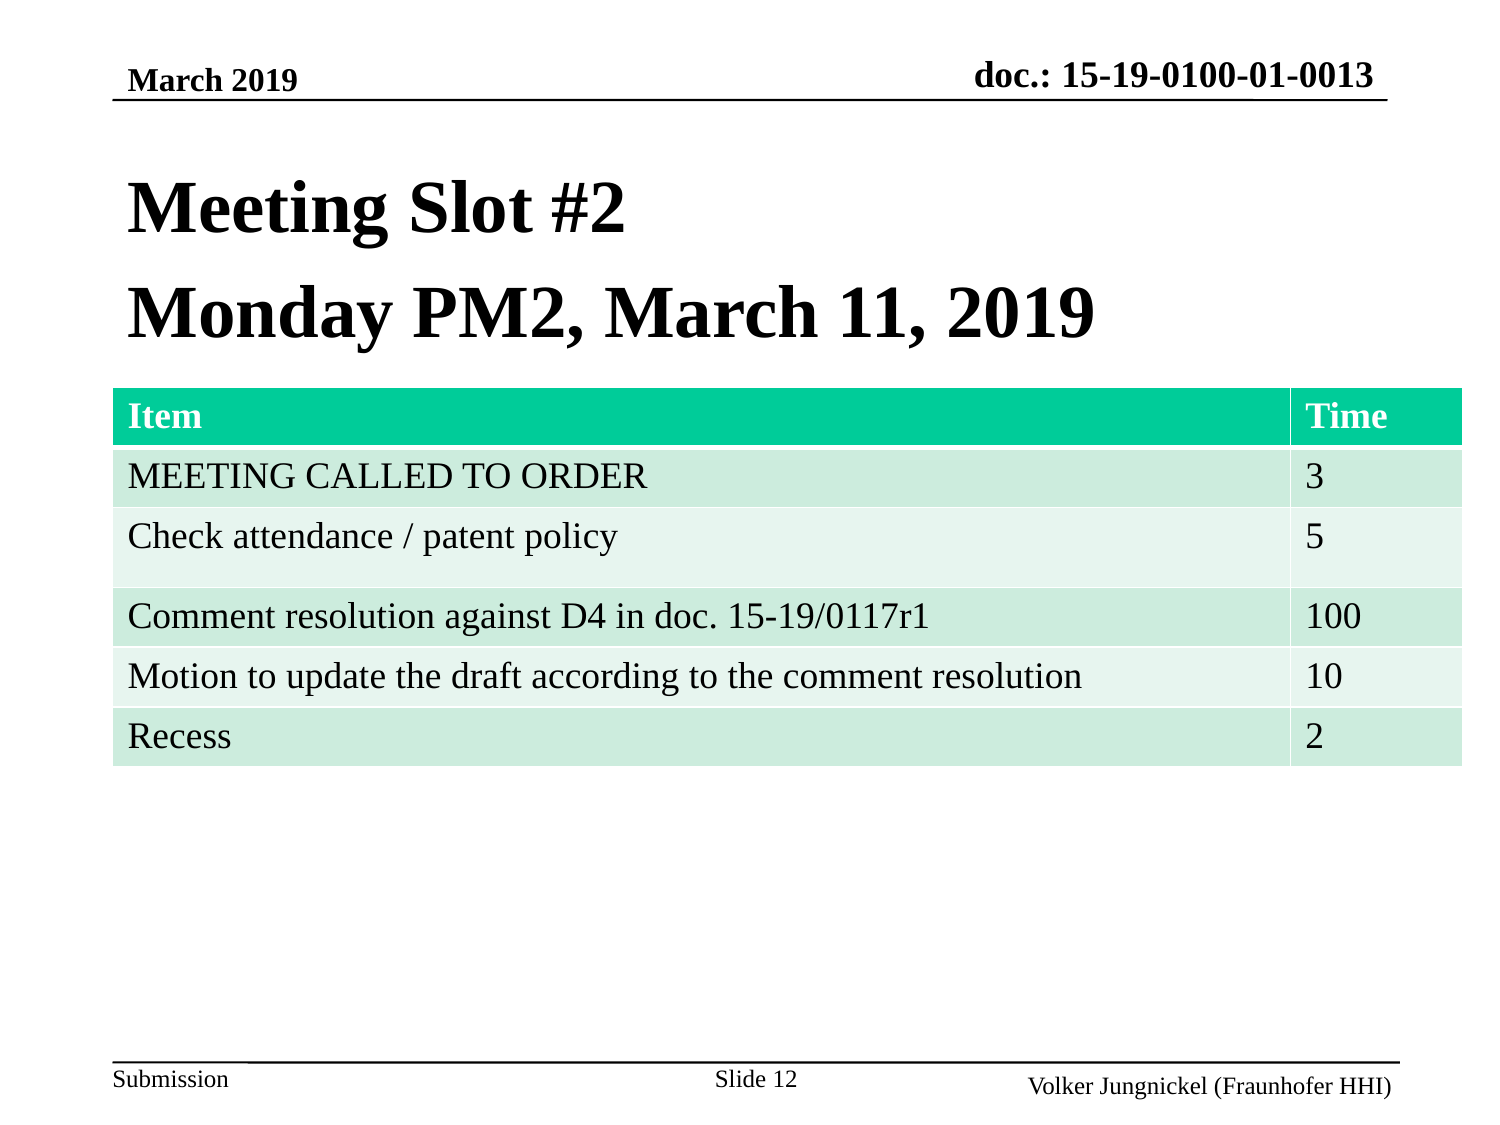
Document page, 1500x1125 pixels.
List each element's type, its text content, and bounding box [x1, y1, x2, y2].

table_cell MEETING CALLED TO ORDER [113, 450, 1290, 507]
text_box Meeting Slot #2 Monday PM2, March 11, 2019 [112, 149, 1388, 387]
table_cell 3 [1291, 450, 1462, 507]
table_header Time [1291, 388, 1462, 445]
table_cell Recess [113, 708, 1290, 766]
table_cell Check attendance / patent policy [113, 508, 1290, 587]
table_cell 100 [1291, 588, 1462, 646]
slide_number Slide 12 [711, 1061, 801, 1093]
text_box March 2019 [112, 50, 425, 147]
table_header Item [113, 388, 1290, 445]
footer Volker Jungnickel (Fraunhofer HHI) [1012, 1062, 1439, 1100]
table_cell Comment resolution against D4 in doc. 15-19/0117r1 [113, 588, 1290, 646]
table_cell 2 [1291, 708, 1462, 766]
table_cell 5 [1291, 508, 1462, 587]
table_cell Motion to update the draft according to the comment resolution [113, 648, 1290, 706]
table_cell 10 [1291, 648, 1462, 706]
